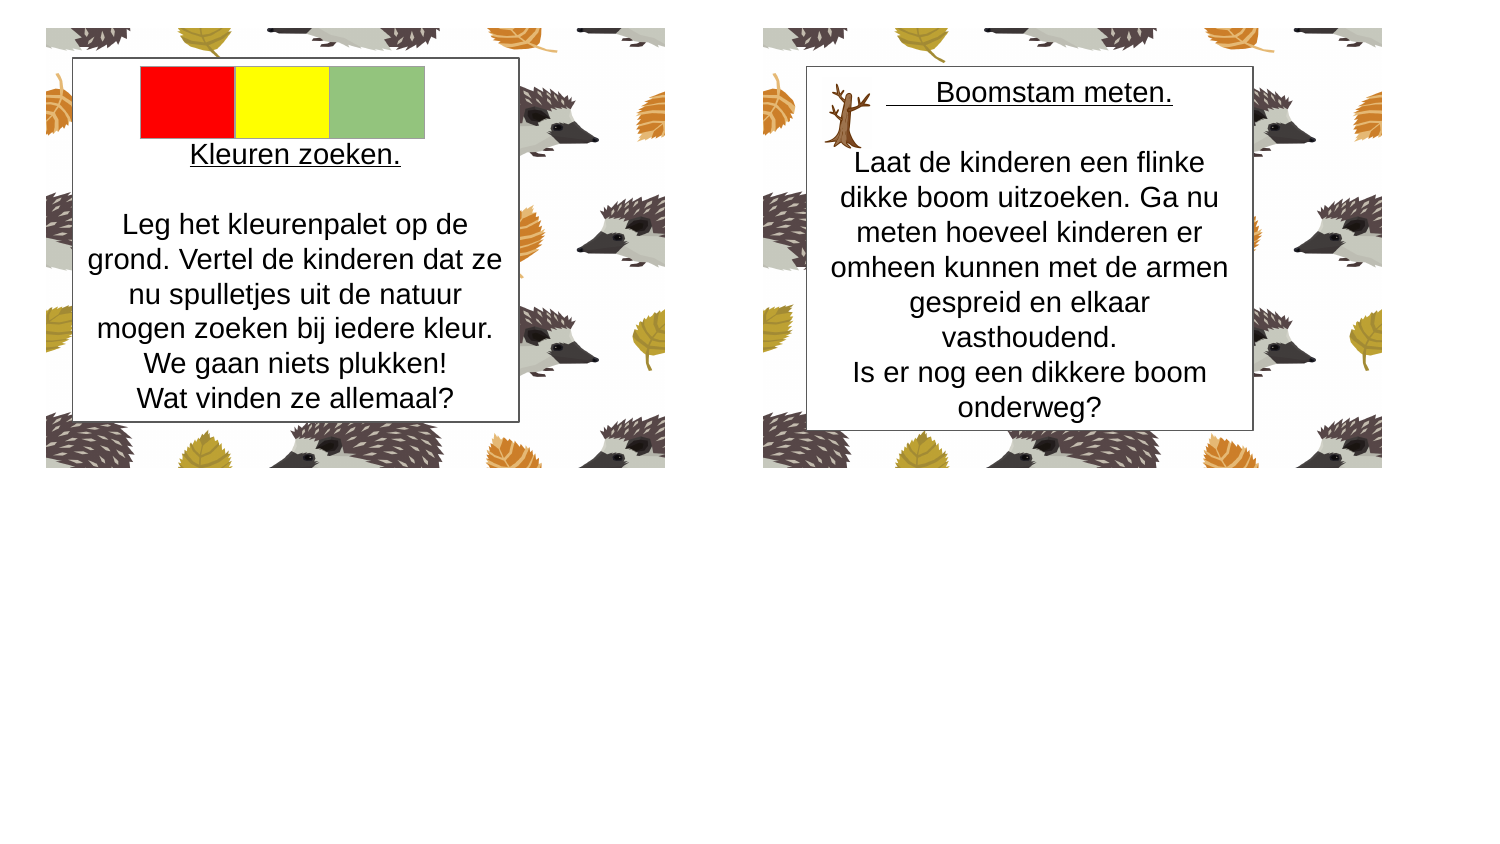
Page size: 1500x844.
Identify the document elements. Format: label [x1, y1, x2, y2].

picture [46, 28, 665, 469]
picture [763, 28, 1382, 469]
